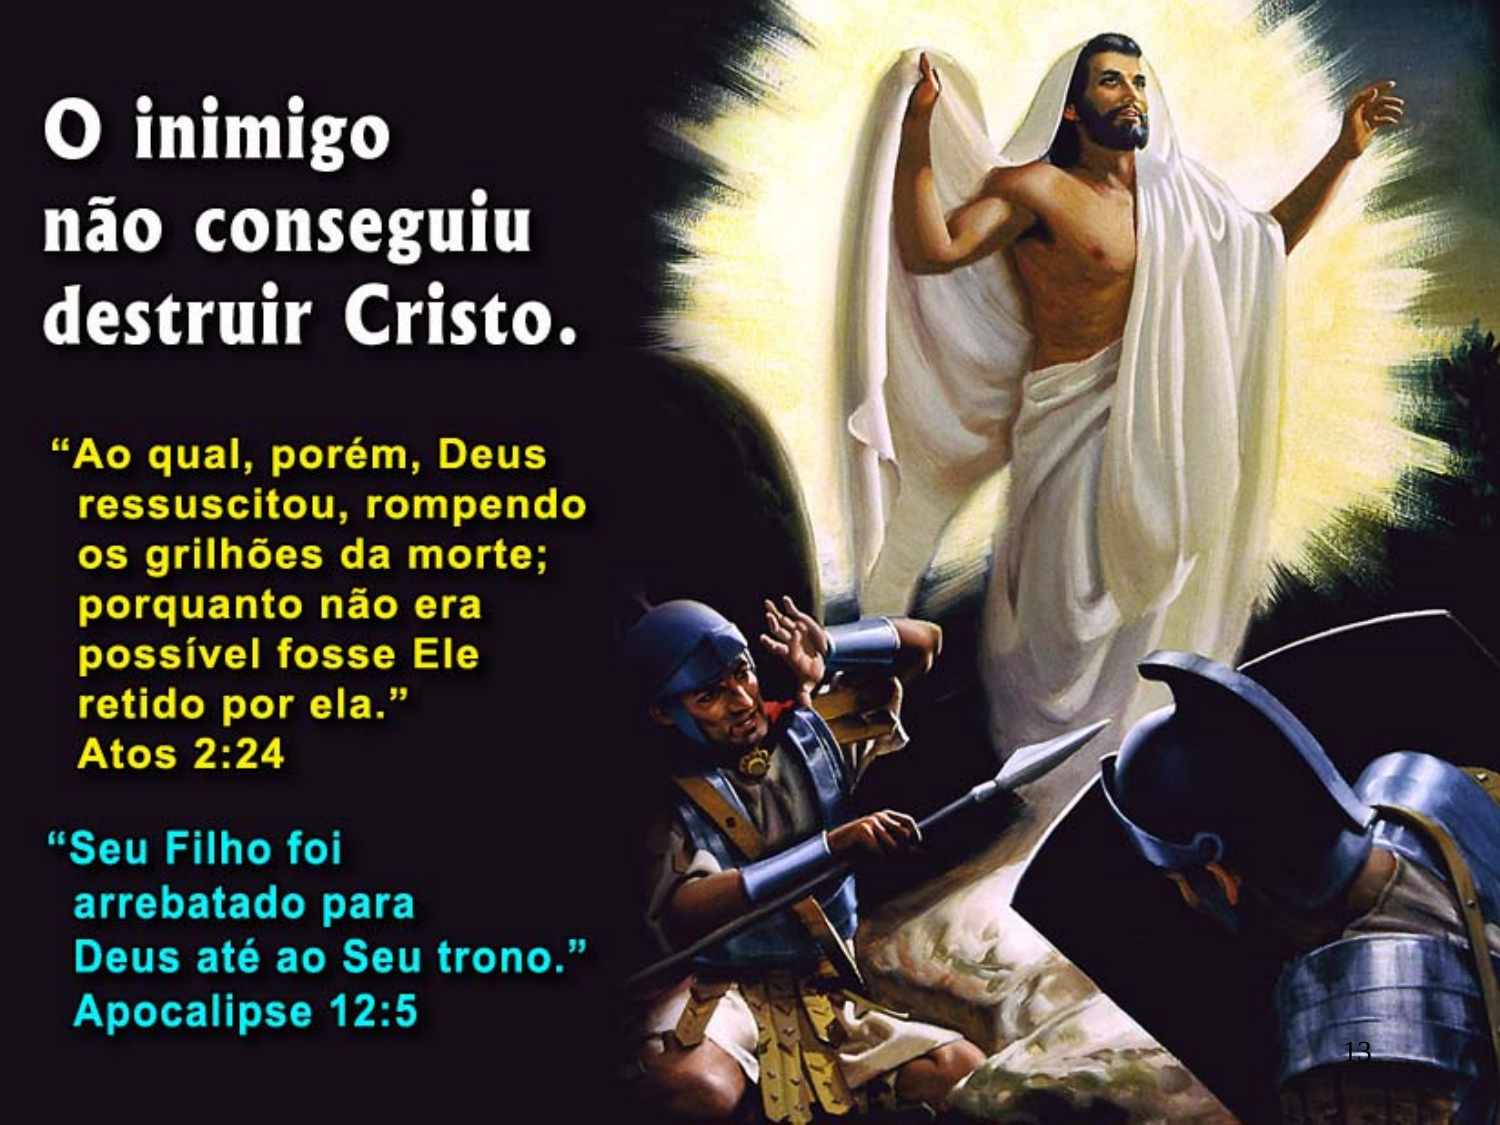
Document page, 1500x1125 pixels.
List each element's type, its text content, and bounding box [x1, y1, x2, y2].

picture [0, 0, 1500, 1125]
slide_number 13 [1074, 1025, 1388, 1100]
